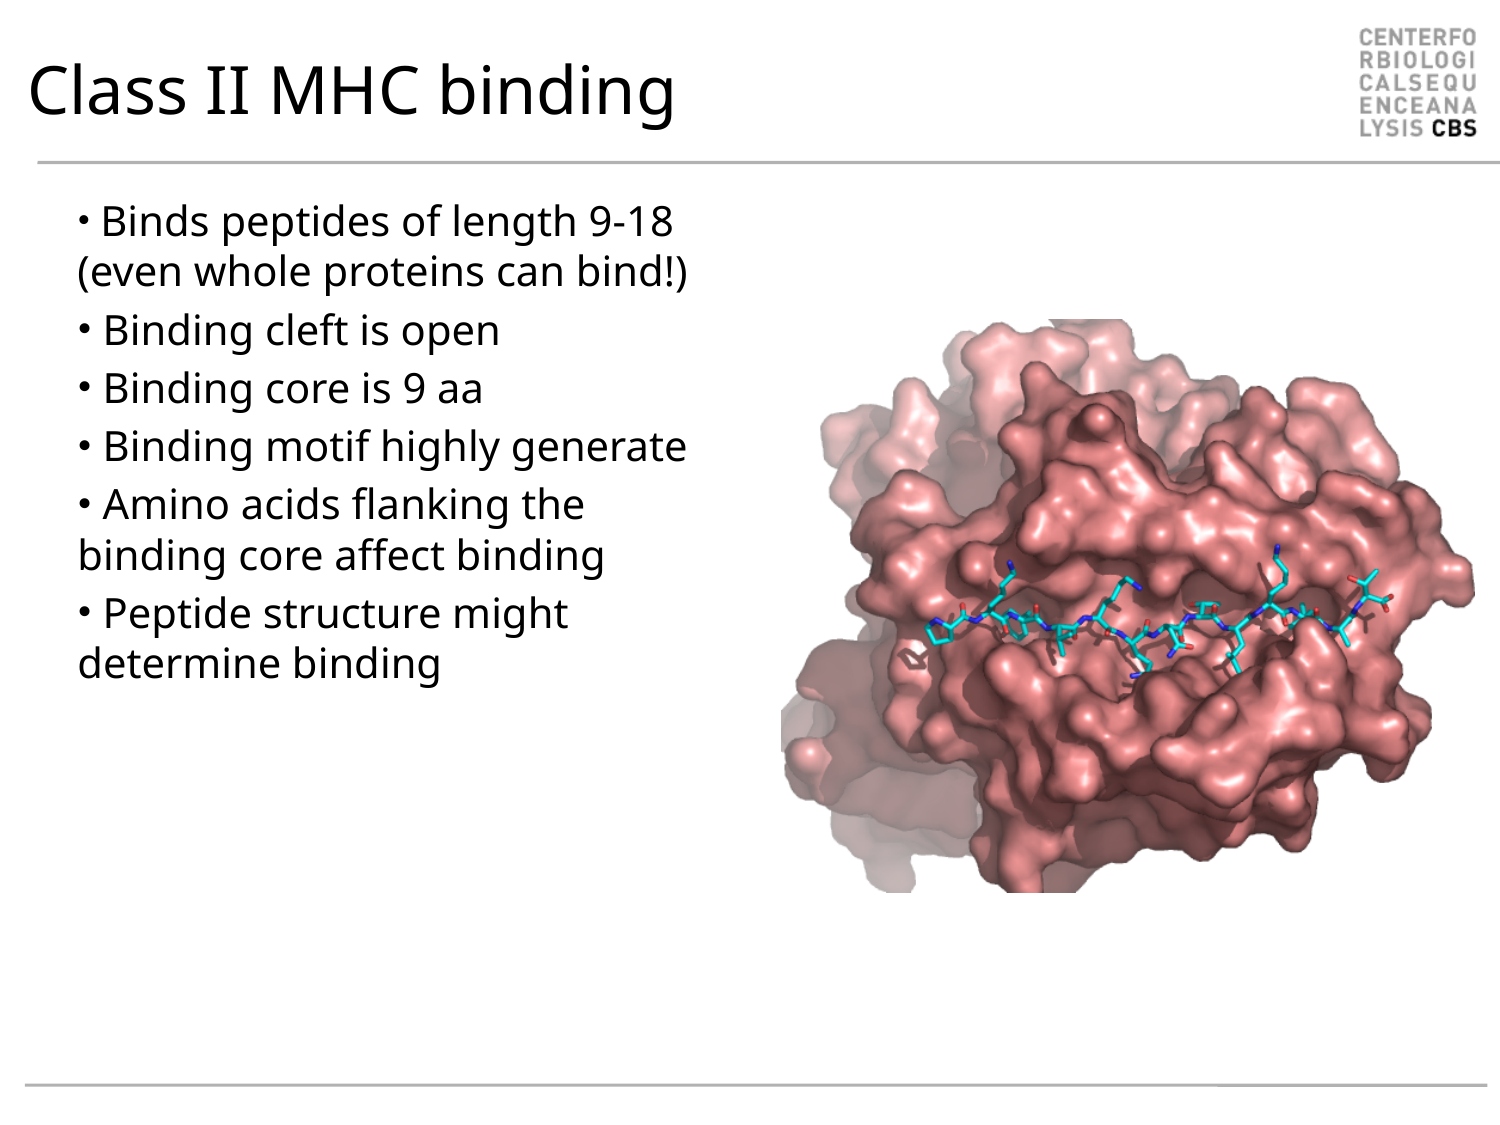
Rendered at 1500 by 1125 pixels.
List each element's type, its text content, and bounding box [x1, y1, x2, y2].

list Binds peptides of length 9-18 (even whole proteins can bind!) Binding cleft is open Binding core is 9 aa Binding motif highly generate Amino acids flanking the binding core affect binding Peptide structure might determine binding [62, 187, 757, 1025]
title Class II MHC binding [12, 49, 1188, 126]
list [780, 319, 1476, 893]
picture [1350, 12, 1488, 150]
